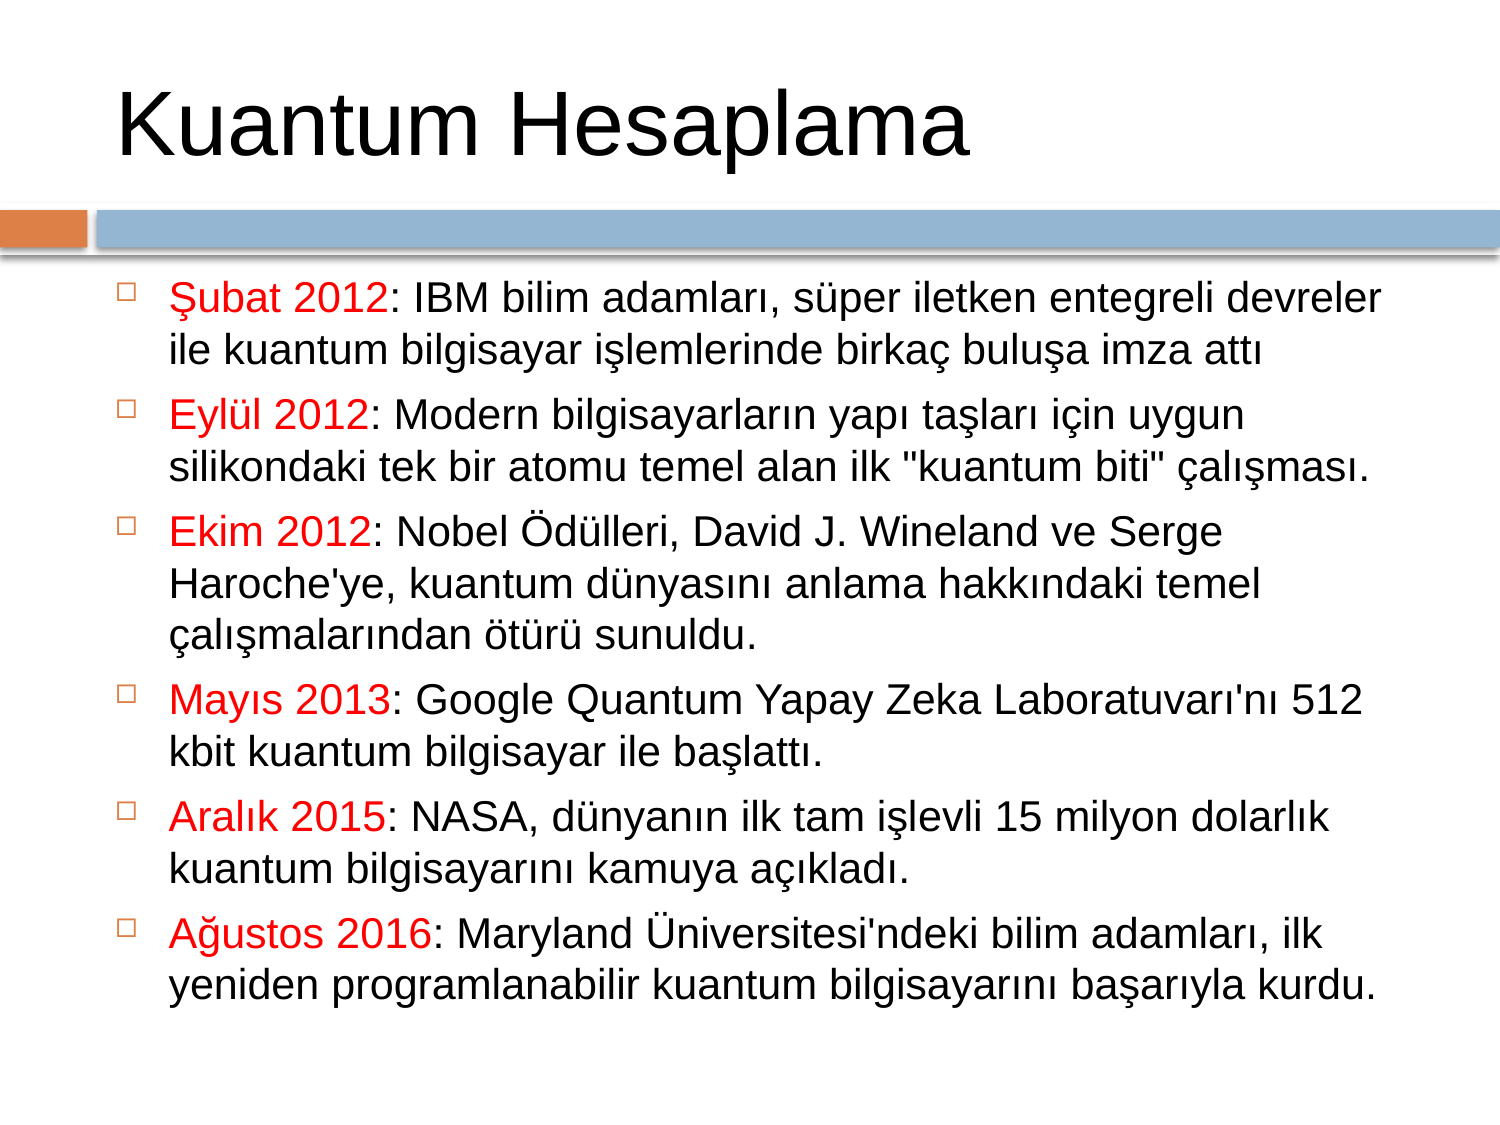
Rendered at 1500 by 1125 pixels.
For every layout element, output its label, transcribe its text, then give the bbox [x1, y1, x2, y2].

list Şubat 2012: IBM bilim adamları, süper iletken entegreli devreler ile kuantum bilgisayar işlemlerinde birkaç buluşa imza attı Eylül 2012: Modern bilgisayarların yapı taşları için uygun silikondaki tek bir atomu temel alan ilk "kuantum biti" çalışması. Ekim 2012: Nobel Ödülleri, David J. Wineland ve Serge Haroche'ye, kuantum dünyasını anlama hakkındaki temel çalışmalarından ötürü sunuldu. Mayıs 2013: Google Quantum Yapay Zeka Laboratuvarı'nı 512 kbit kuantum bilgisayar ile başlattı. Aralık 2015: NASA, dünyanın ilk tam işlevli 15 milyon dolarlık kuantum bilgisayarını kamuya açıkladı. Ağustos 2016: Maryland Üniversitesi'ndeki bilim adamları, ilk yeniden programlanabilir kuantum bilgisayarını başarıyla kurdu. [100, 262, 1438, 1025]
title Kuantum Hesaplama [100, 37, 1438, 200]
